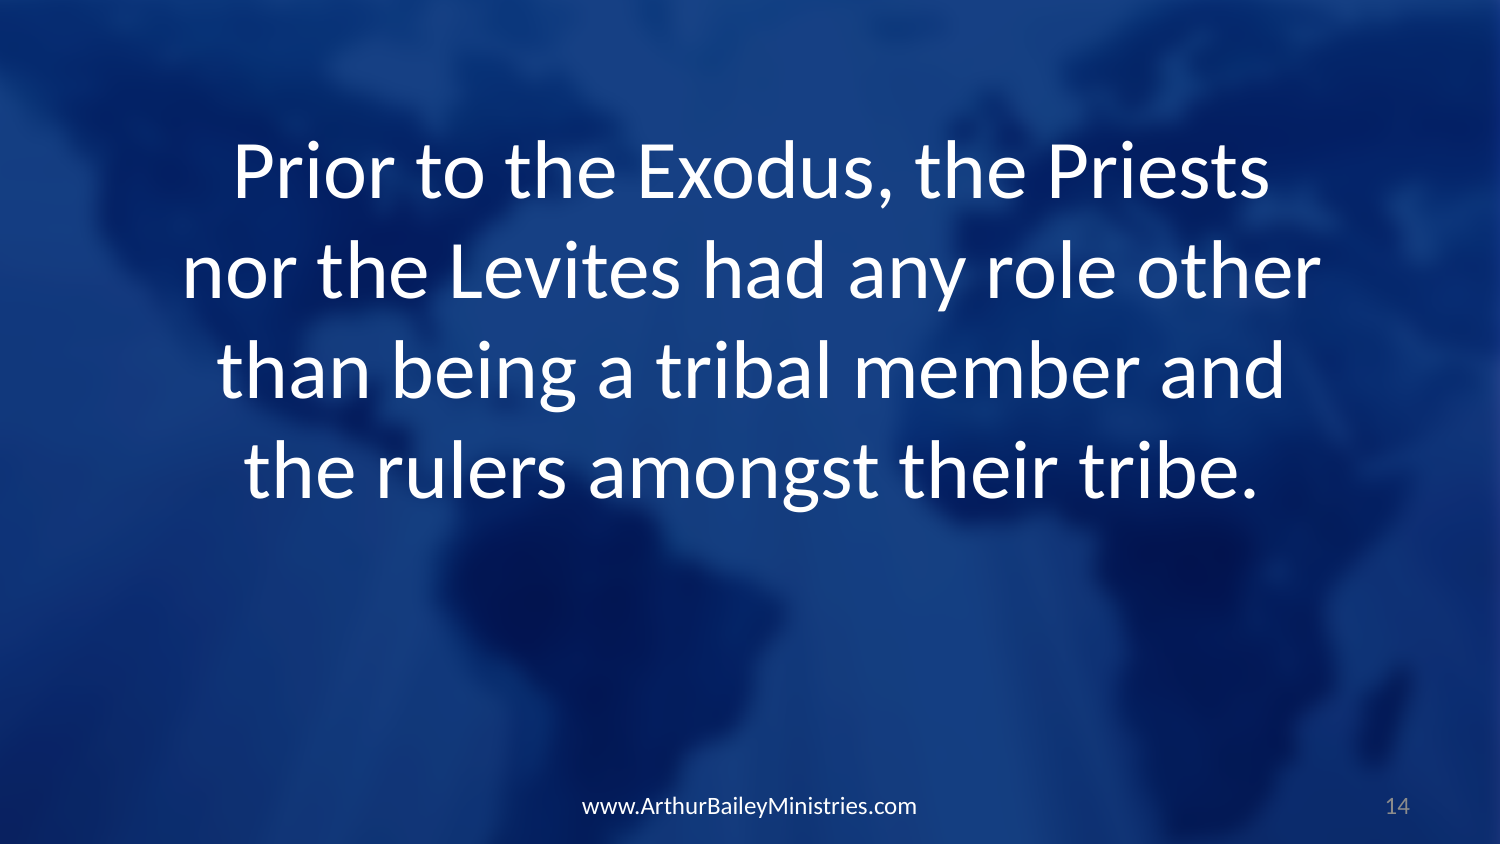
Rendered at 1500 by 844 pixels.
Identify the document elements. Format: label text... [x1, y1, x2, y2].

picture [0, 0, 1500, 844]
footer www.ArthurBaileyMinistries.com [512, 782, 988, 827]
slide_number 14 [1074, 782, 1425, 827]
list Prior to the Exodus, the Priests nor the Levites had any role other than being a tribal member and the rulers amongst their tribe. [151, 107, 1355, 741]
